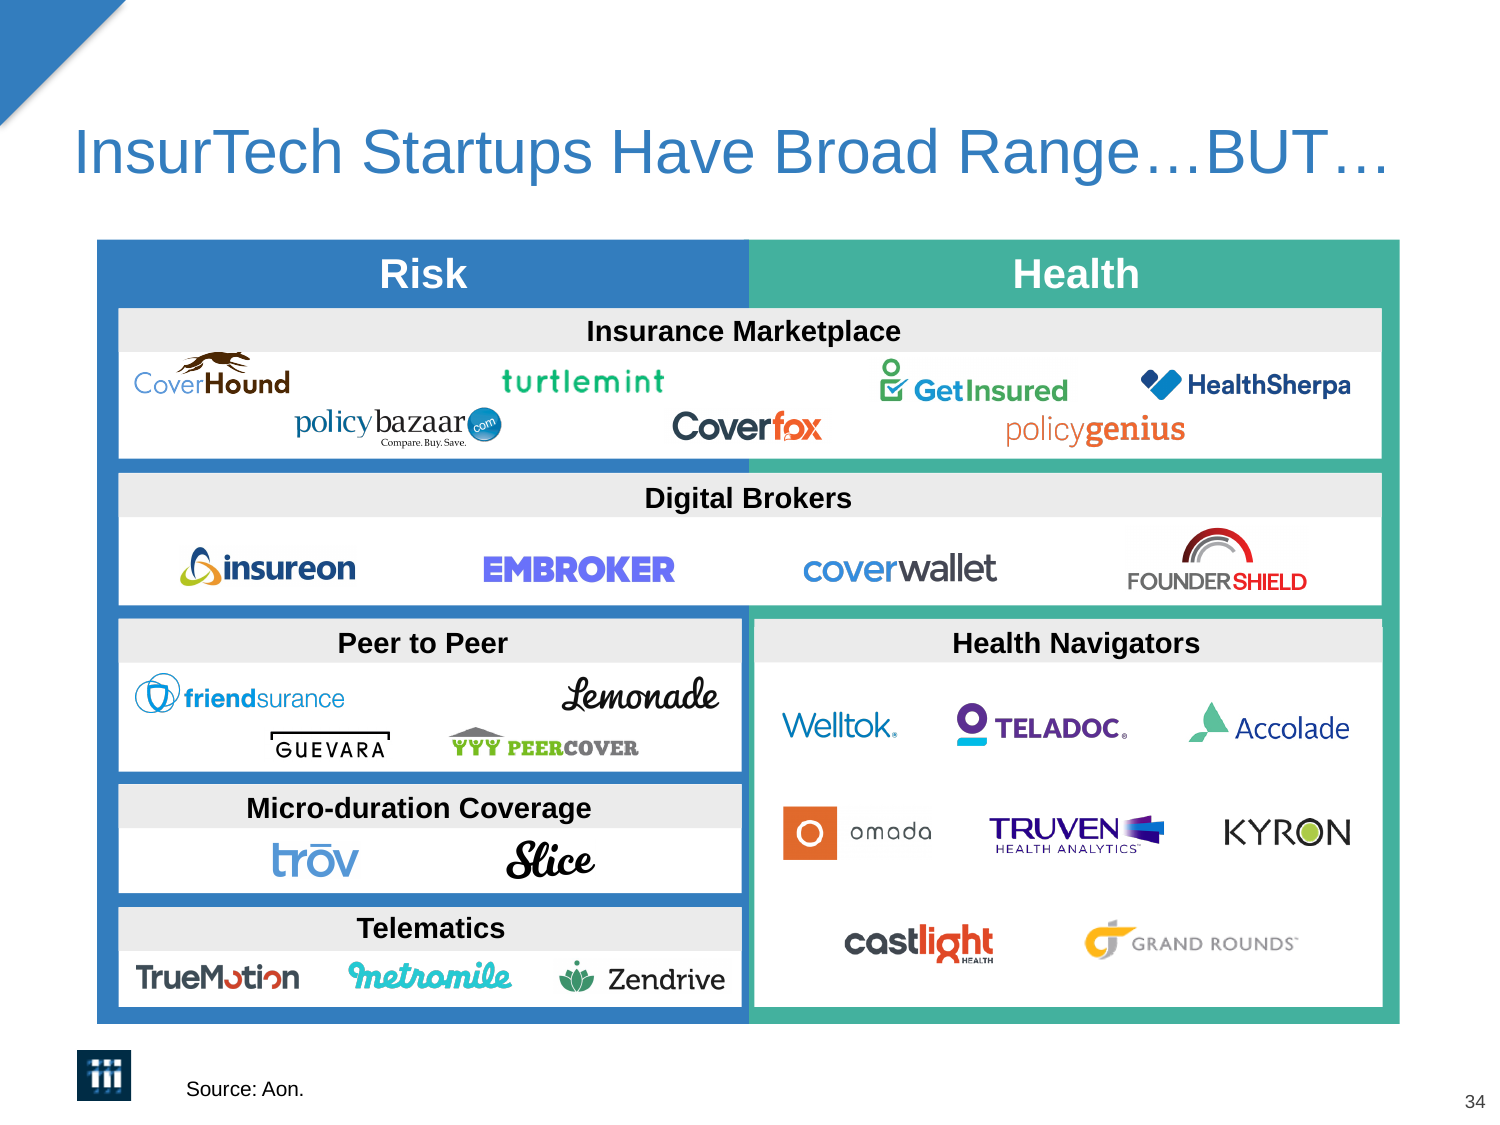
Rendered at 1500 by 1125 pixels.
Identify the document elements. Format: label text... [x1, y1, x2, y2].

title InsurTech Startups Have Broad Range…BUT… [58, 38, 1446, 195]
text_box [95, 239, 1405, 1025]
list Source: Aon. [186, 1032, 1446, 1101]
